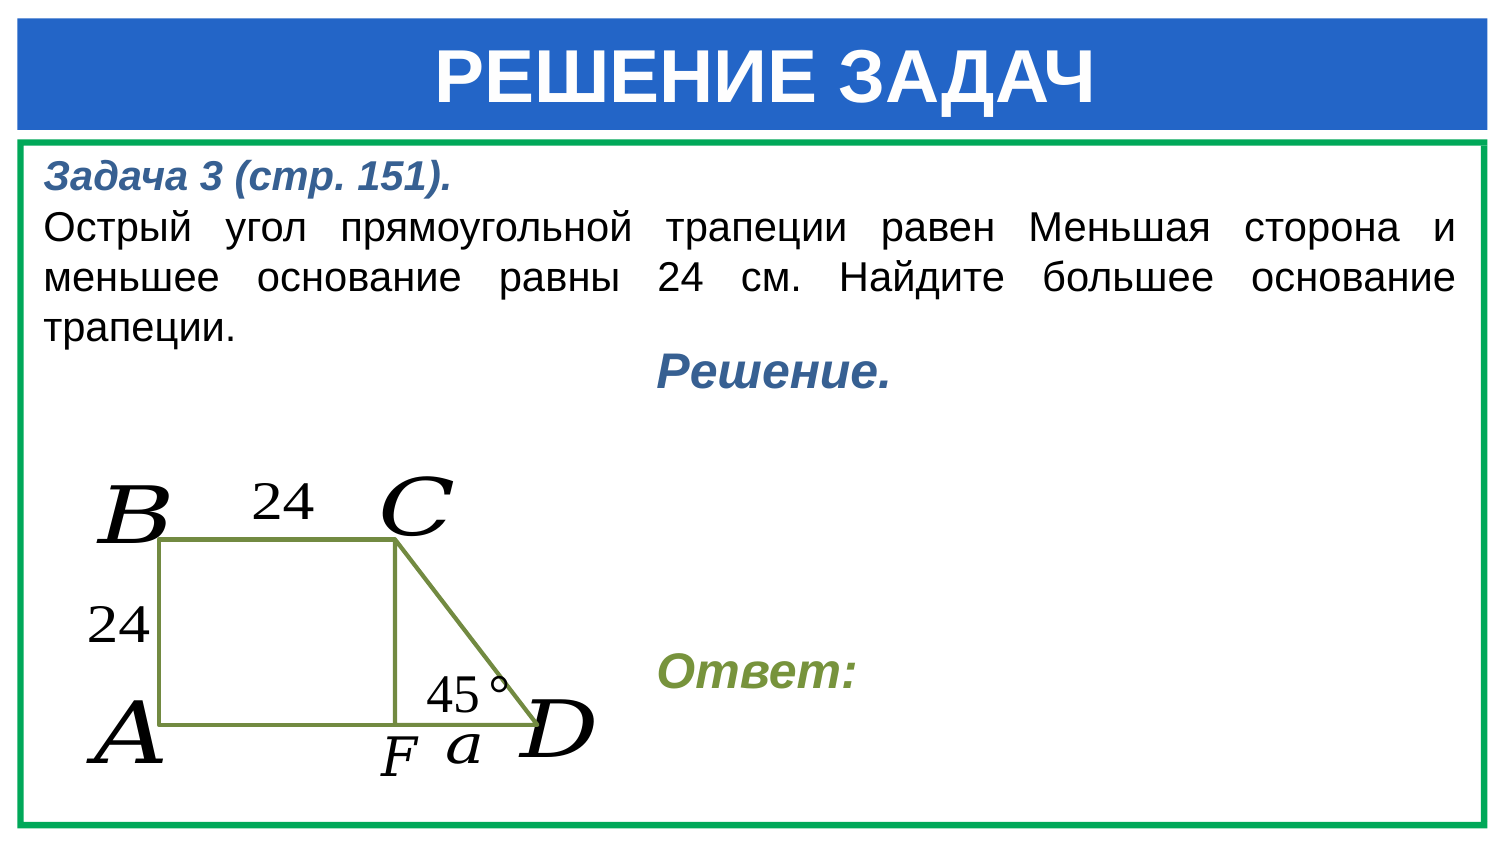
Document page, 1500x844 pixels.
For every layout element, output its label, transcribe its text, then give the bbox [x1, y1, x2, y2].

text_box РЕШЕНИЕ ЗАДАЧ [41, 27, 1491, 118]
text_box [157, 537, 394, 727]
list [17, 138, 1491, 314]
text_box [392, 537, 540, 727]
